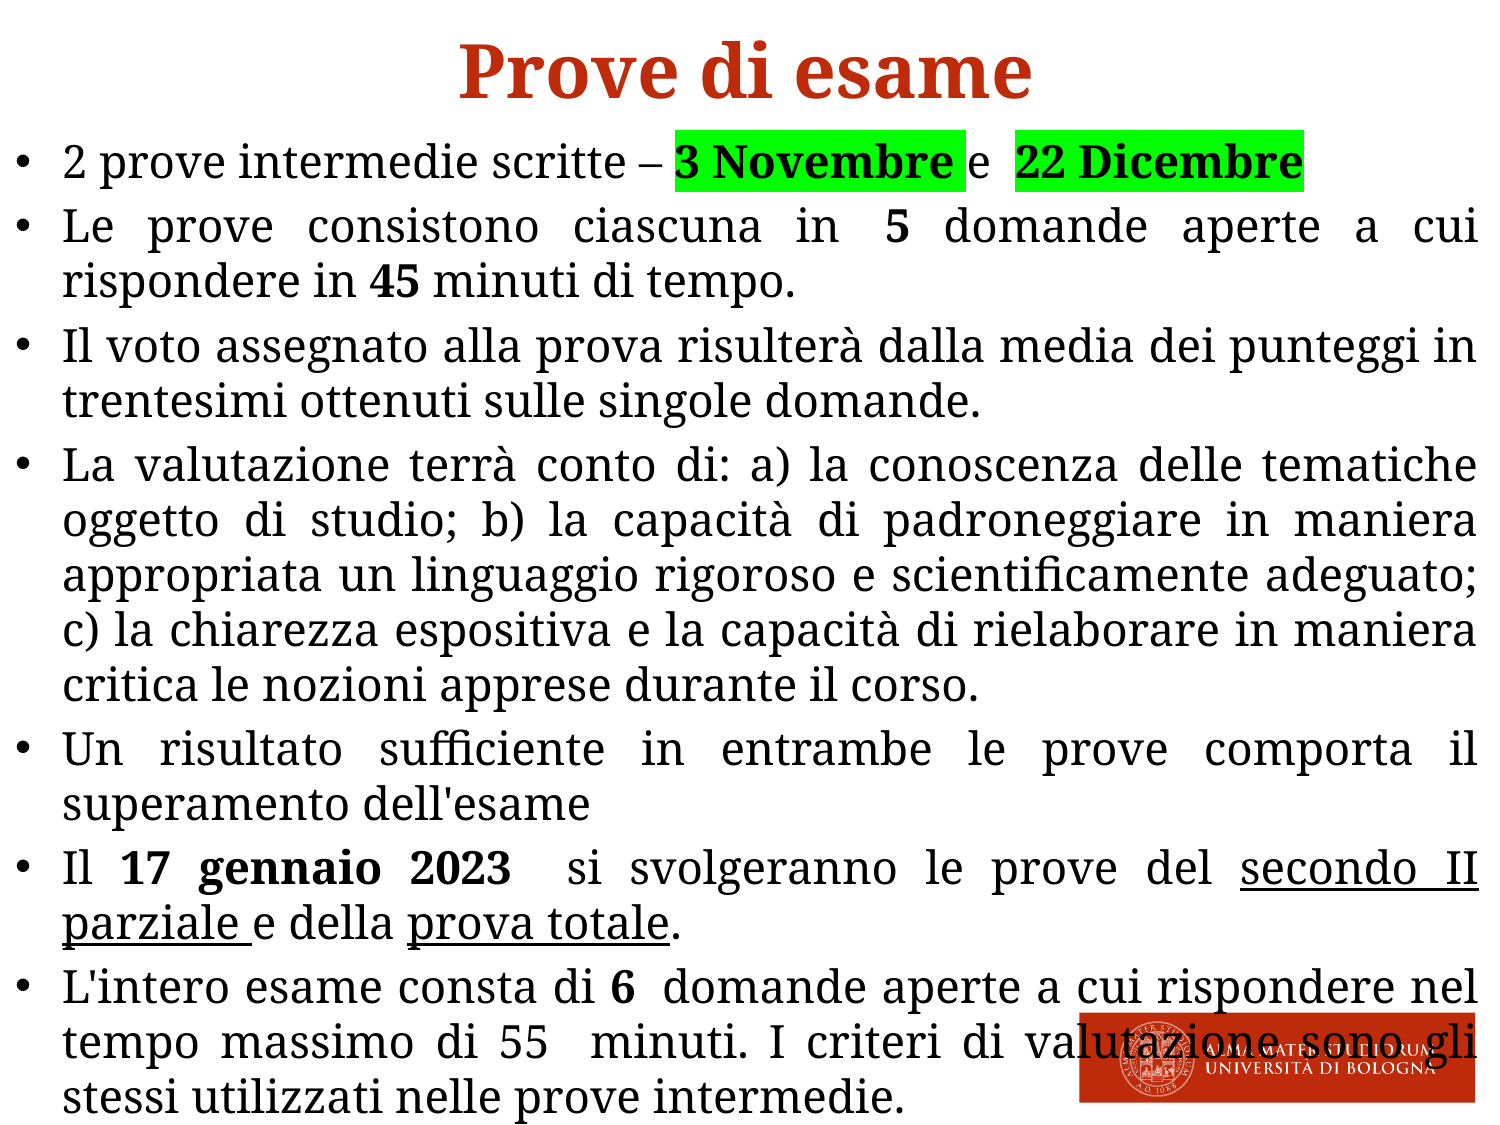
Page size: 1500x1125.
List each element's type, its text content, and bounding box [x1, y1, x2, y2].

list Prove di esame [0, 0, 1495, 90]
picture [1112, 1071, 1442, 1102]
list 2 prove intermedie scritte – 3 Novembre e 22 Dicembre Le prove consistono ciascuna in 5 domande aperte a cui rispondere in 45 minuti di tempo. Il voto assegnato alla prova risulterà dalla media dei punteggi in trentesimi ottenuti sulle singole domande. La valutazione terrà conto di: a) la conoscenza delle tematiche oggetto di studio; b) la capacità di padroneggiare in maniera appropriata un linguaggio rigoroso e scientificamente adeguato; c) la chiarezza espositiva e la capacità di rielaborare in maniera critica le nozioni apprese durante il corso. Un risultato sufficiente in entrambe le prove comporta il superamento dell'esame Il 17 gennaio 2023 si svolgeranno le prove del secondo II parziale e della prova totale. L'intero esame consta di 6 domande aperte a cui rispondere nel tempo massimo di 55 minuti. I criteri di valutazione sono gli stessi utilizzati nelle prove intermedie. [0, 125, 1495, 1071]
